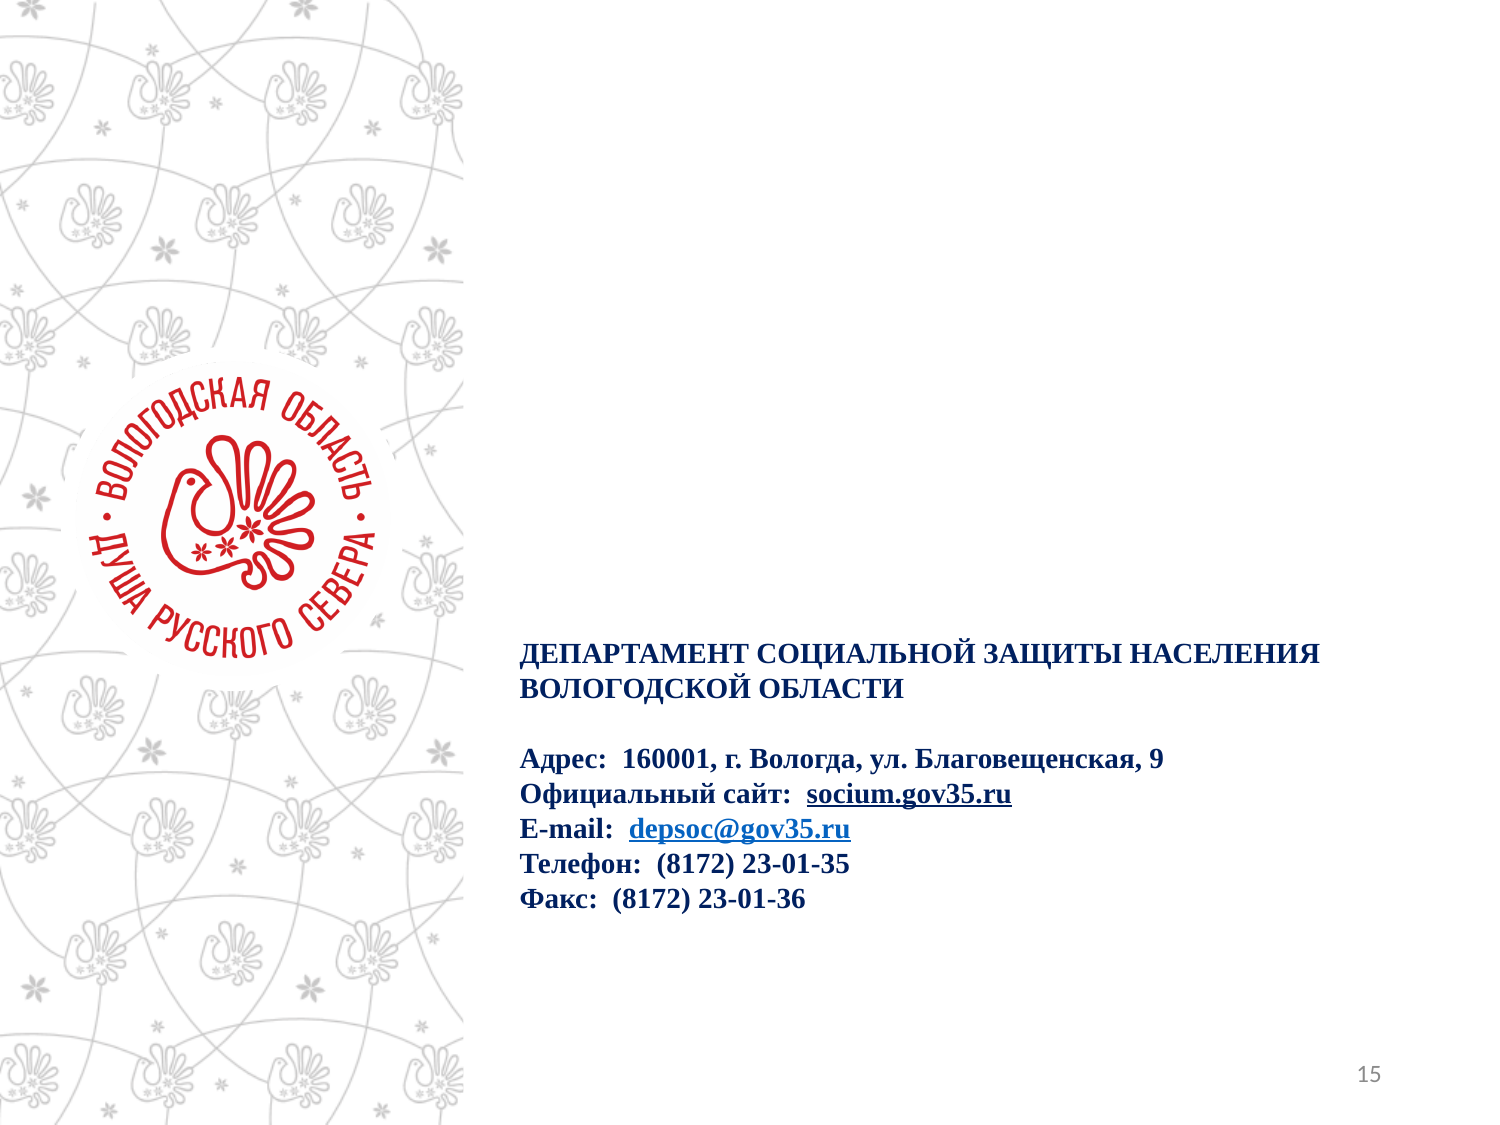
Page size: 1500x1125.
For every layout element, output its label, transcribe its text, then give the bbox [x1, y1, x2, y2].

text_box ДЕПАРТАМЕНТ СОЦИАЛЬНОЙ ЗАЩИТЫ НАСЕЛЕНИЯ ВОЛОГОДСКОЙ ОБЛАСТИ Адрес: 160001, г. Вологда, ул. Благовещенская, 9 Официальный сайт: socium.gov35.ru E-mail: depsoc@gov35.ru Телефон: (8172) 23-01-35 Факс: (8172) 23-01-36 [504, 627, 1408, 922]
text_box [60, 346, 406, 692]
slide_number 15 [1059, 1042, 1397, 1103]
picture [0, 0, 464, 1125]
